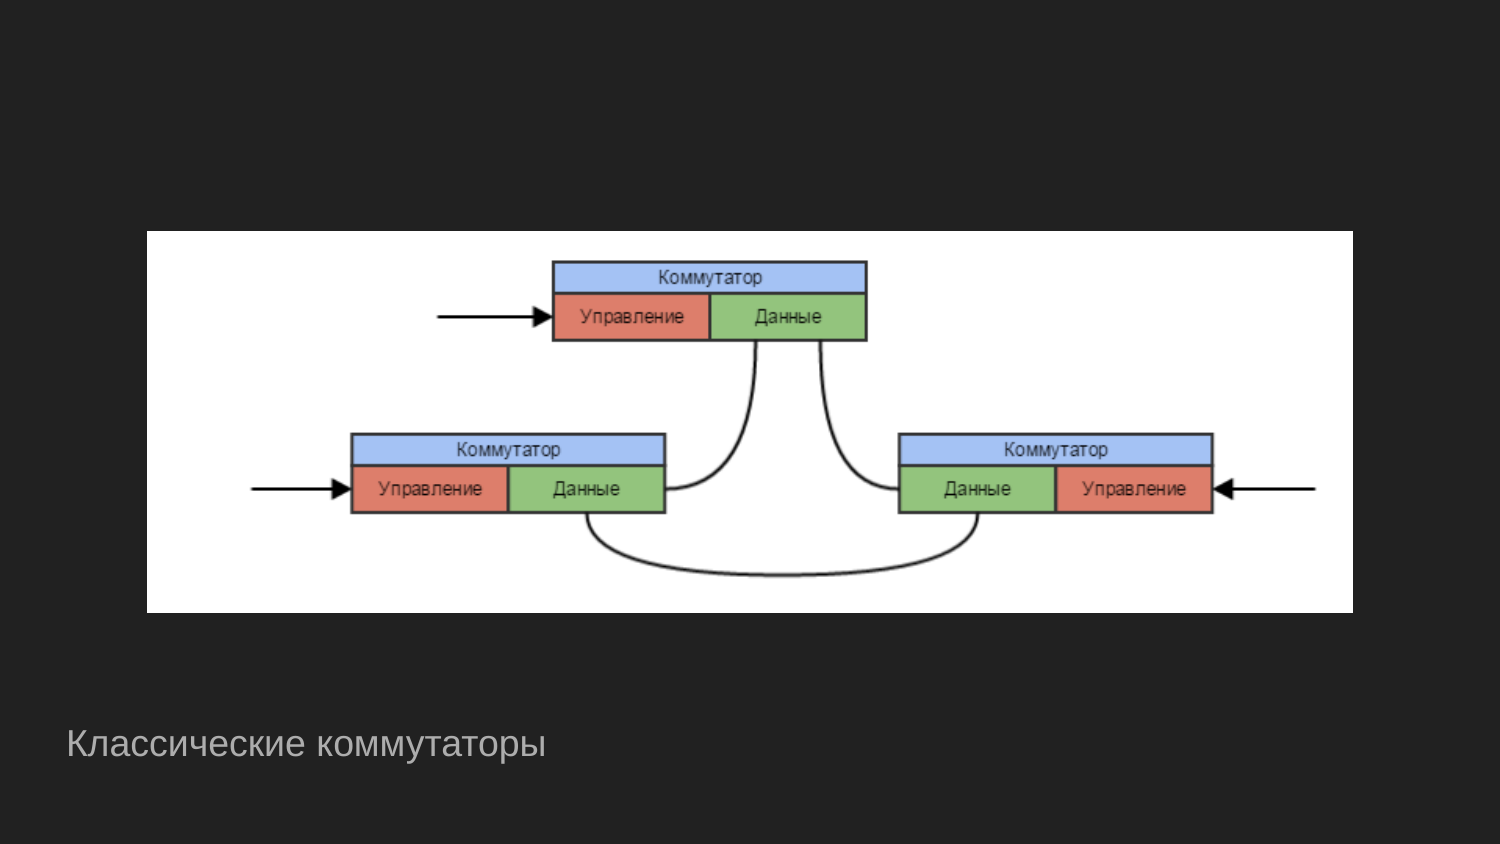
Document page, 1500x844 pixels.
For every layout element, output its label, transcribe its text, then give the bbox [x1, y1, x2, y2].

list Классические коммутаторы [51, 694, 1036, 794]
picture [147, 230, 1353, 613]
